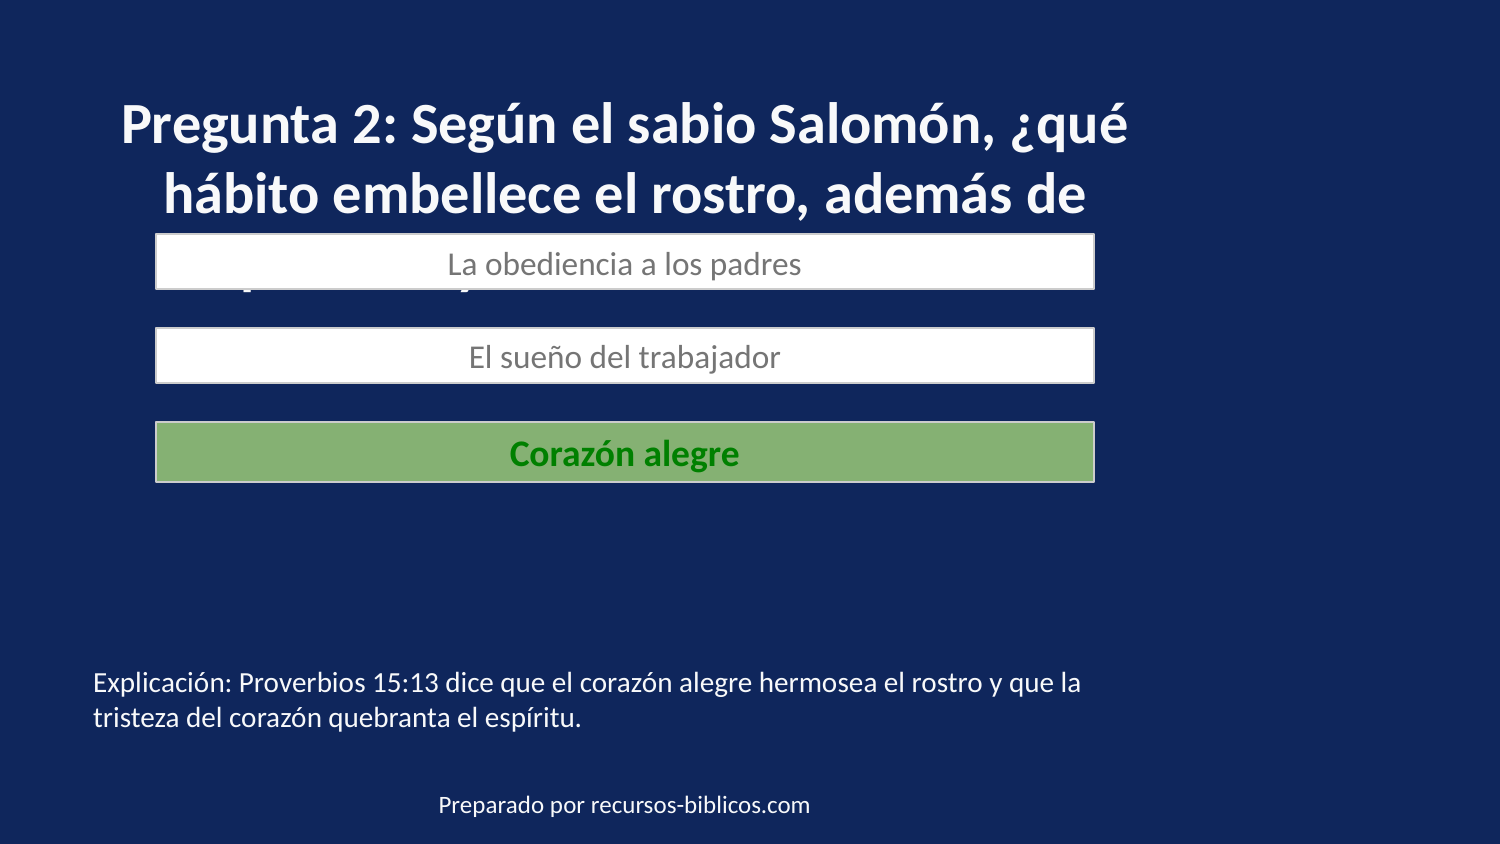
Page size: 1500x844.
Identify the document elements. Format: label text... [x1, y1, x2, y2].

text_box Explicación: Proverbios 15:13 dice que el corazón alegre hermosea el rostro y que la tristeza del corazón quebranta el espíritu. [78, 656, 1172, 742]
text_box La obediencia a los padres [156, 234, 1094, 290]
text_box Preparado por recursos-biblicos.com [78, 781, 1172, 827]
text_box Pregunta 2: Según el sabio Salomón, ¿qué hábito embellece el rostro, además de prevenir y curar enfermedades? [78, 78, 1172, 304]
text_box El sueño del trabajador [156, 328, 1094, 383]
text_box Corazón alegre [156, 421, 1094, 482]
